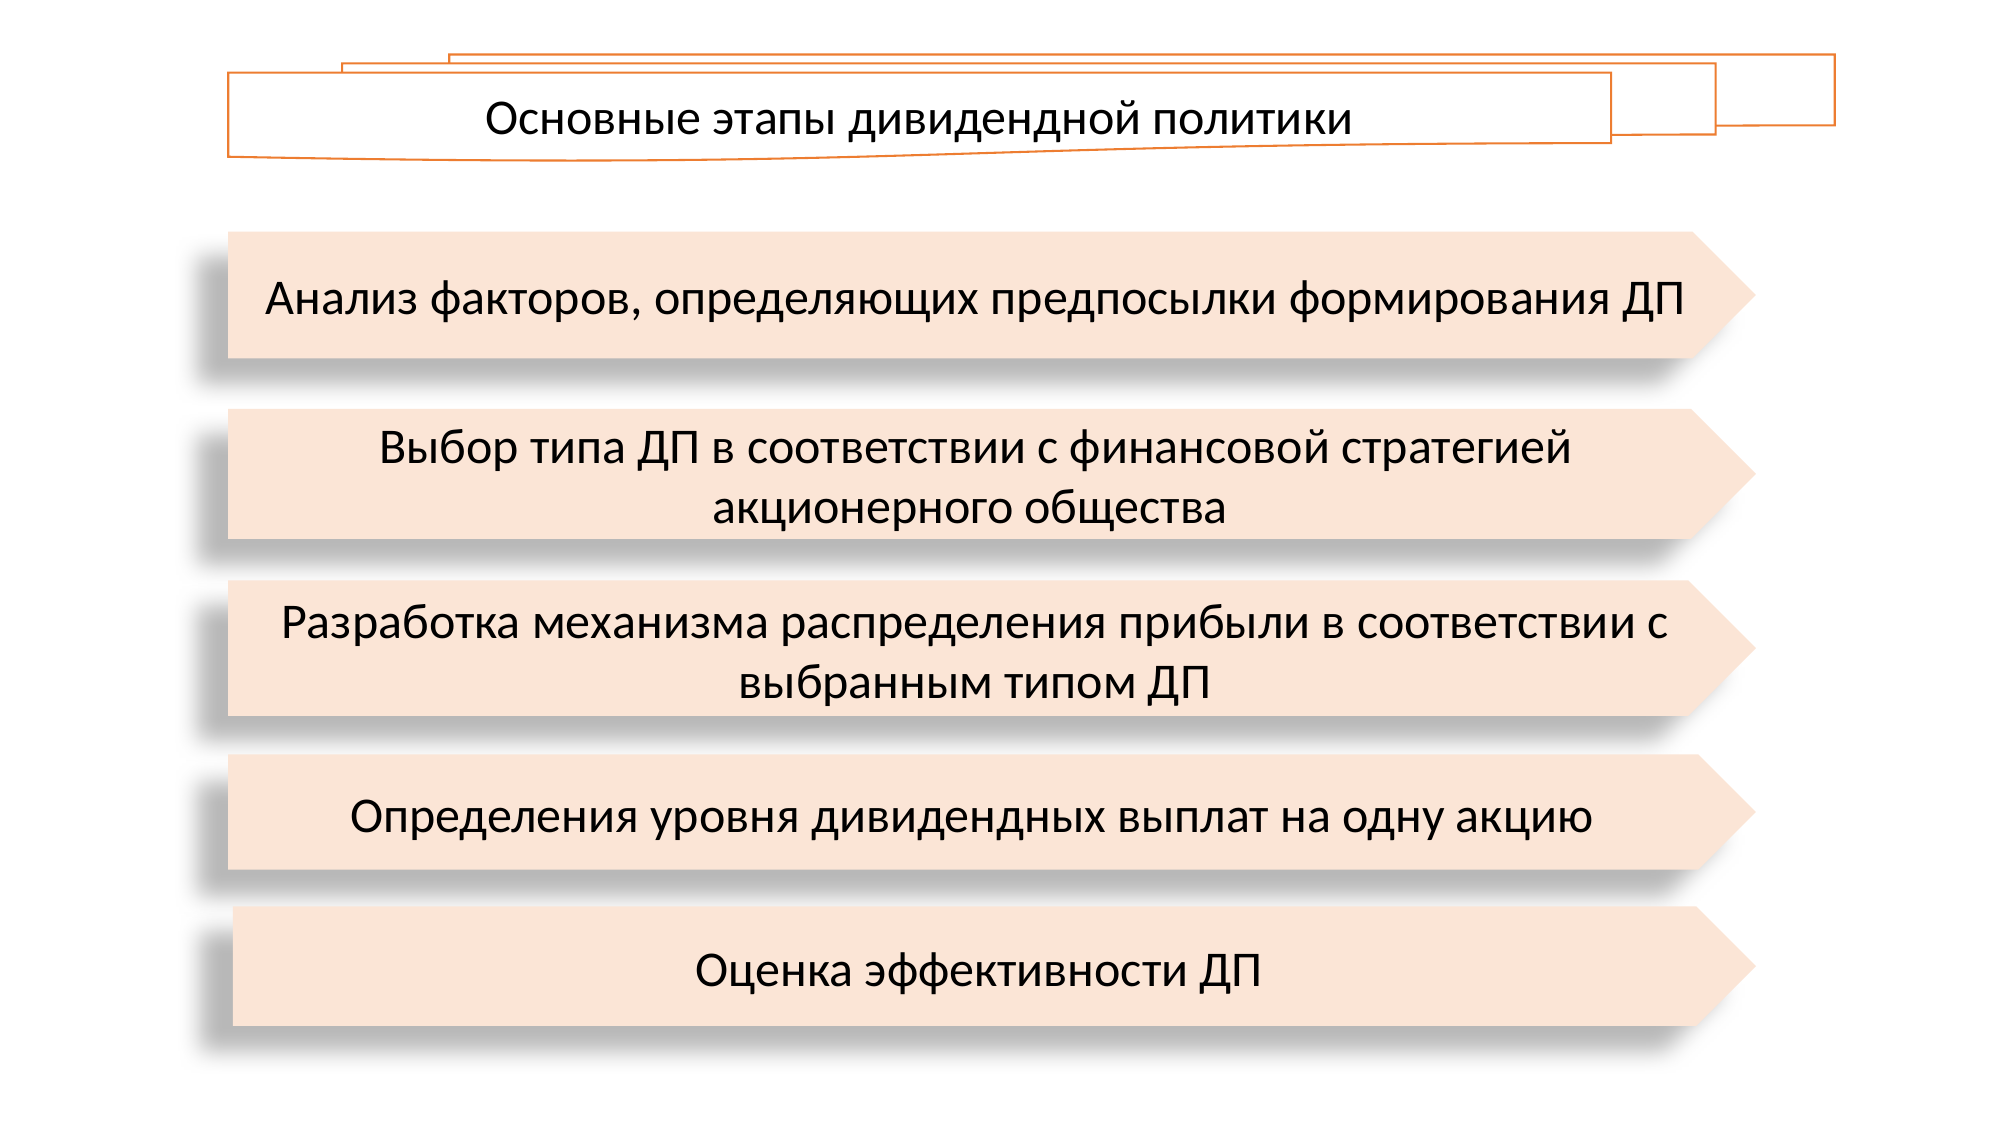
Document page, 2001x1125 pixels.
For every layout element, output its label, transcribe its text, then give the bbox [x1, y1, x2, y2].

text_box Определения уровня дивидендных выплат на одну акцию [227, 753, 1758, 871]
text_box Основные этапы дивидендной политики [227, 53, 1836, 162]
text_box Выбор типа ДП в соответствии с финансовой стратегией акционерного общества [227, 407, 1758, 540]
text_box Оценка эффективности ДП [231, 905, 1758, 1027]
text_box Разработка механизма распределения прибыли в соответствии с выбранным типом ДП [227, 579, 1758, 718]
text_box Анализ факторов, определяющих предпосылки формирования ДП [227, 230, 1758, 360]
